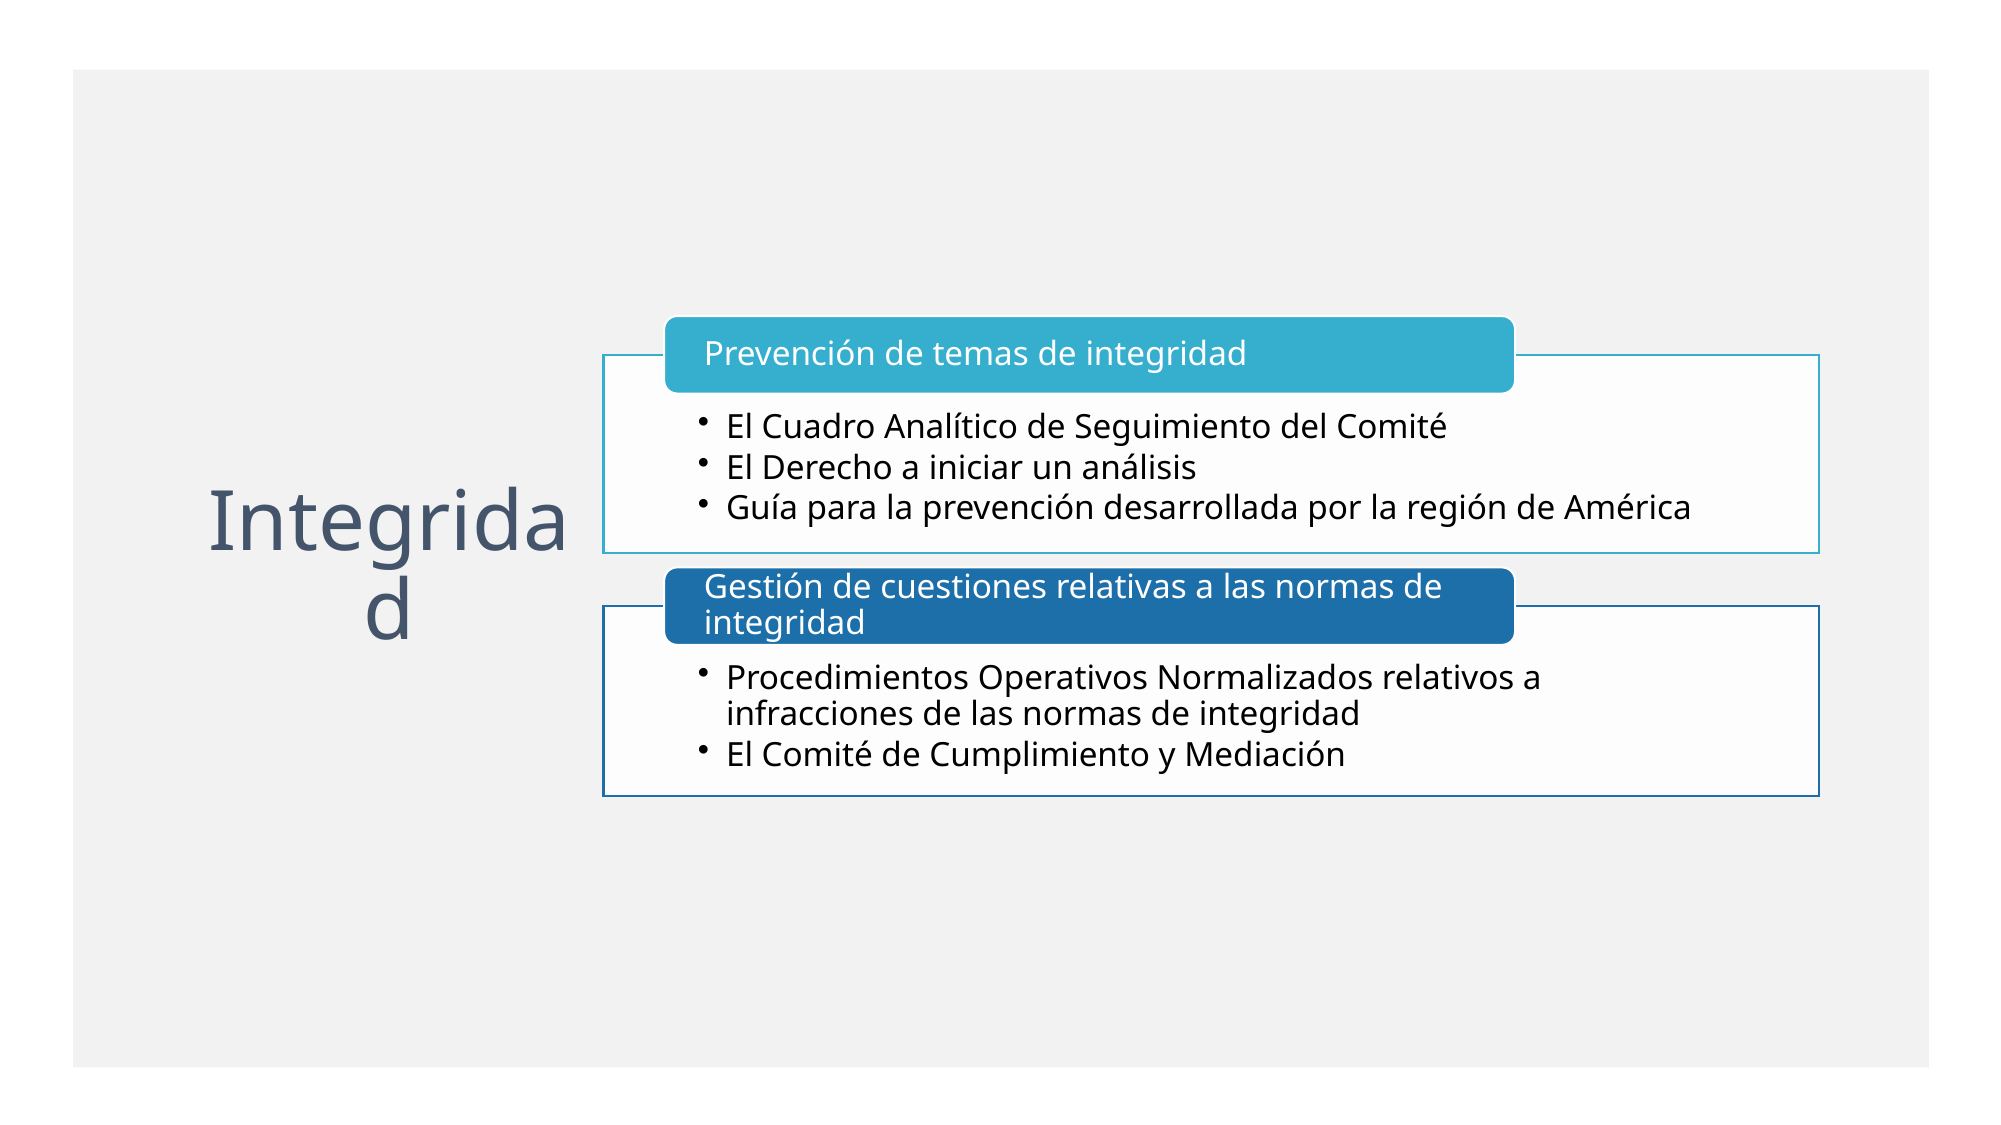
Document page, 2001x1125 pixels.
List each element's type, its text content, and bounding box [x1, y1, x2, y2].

text_box Integridad [175, 225, 603, 912]
text_box [72, 69, 1930, 1068]
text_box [603, 135, 1819, 977]
